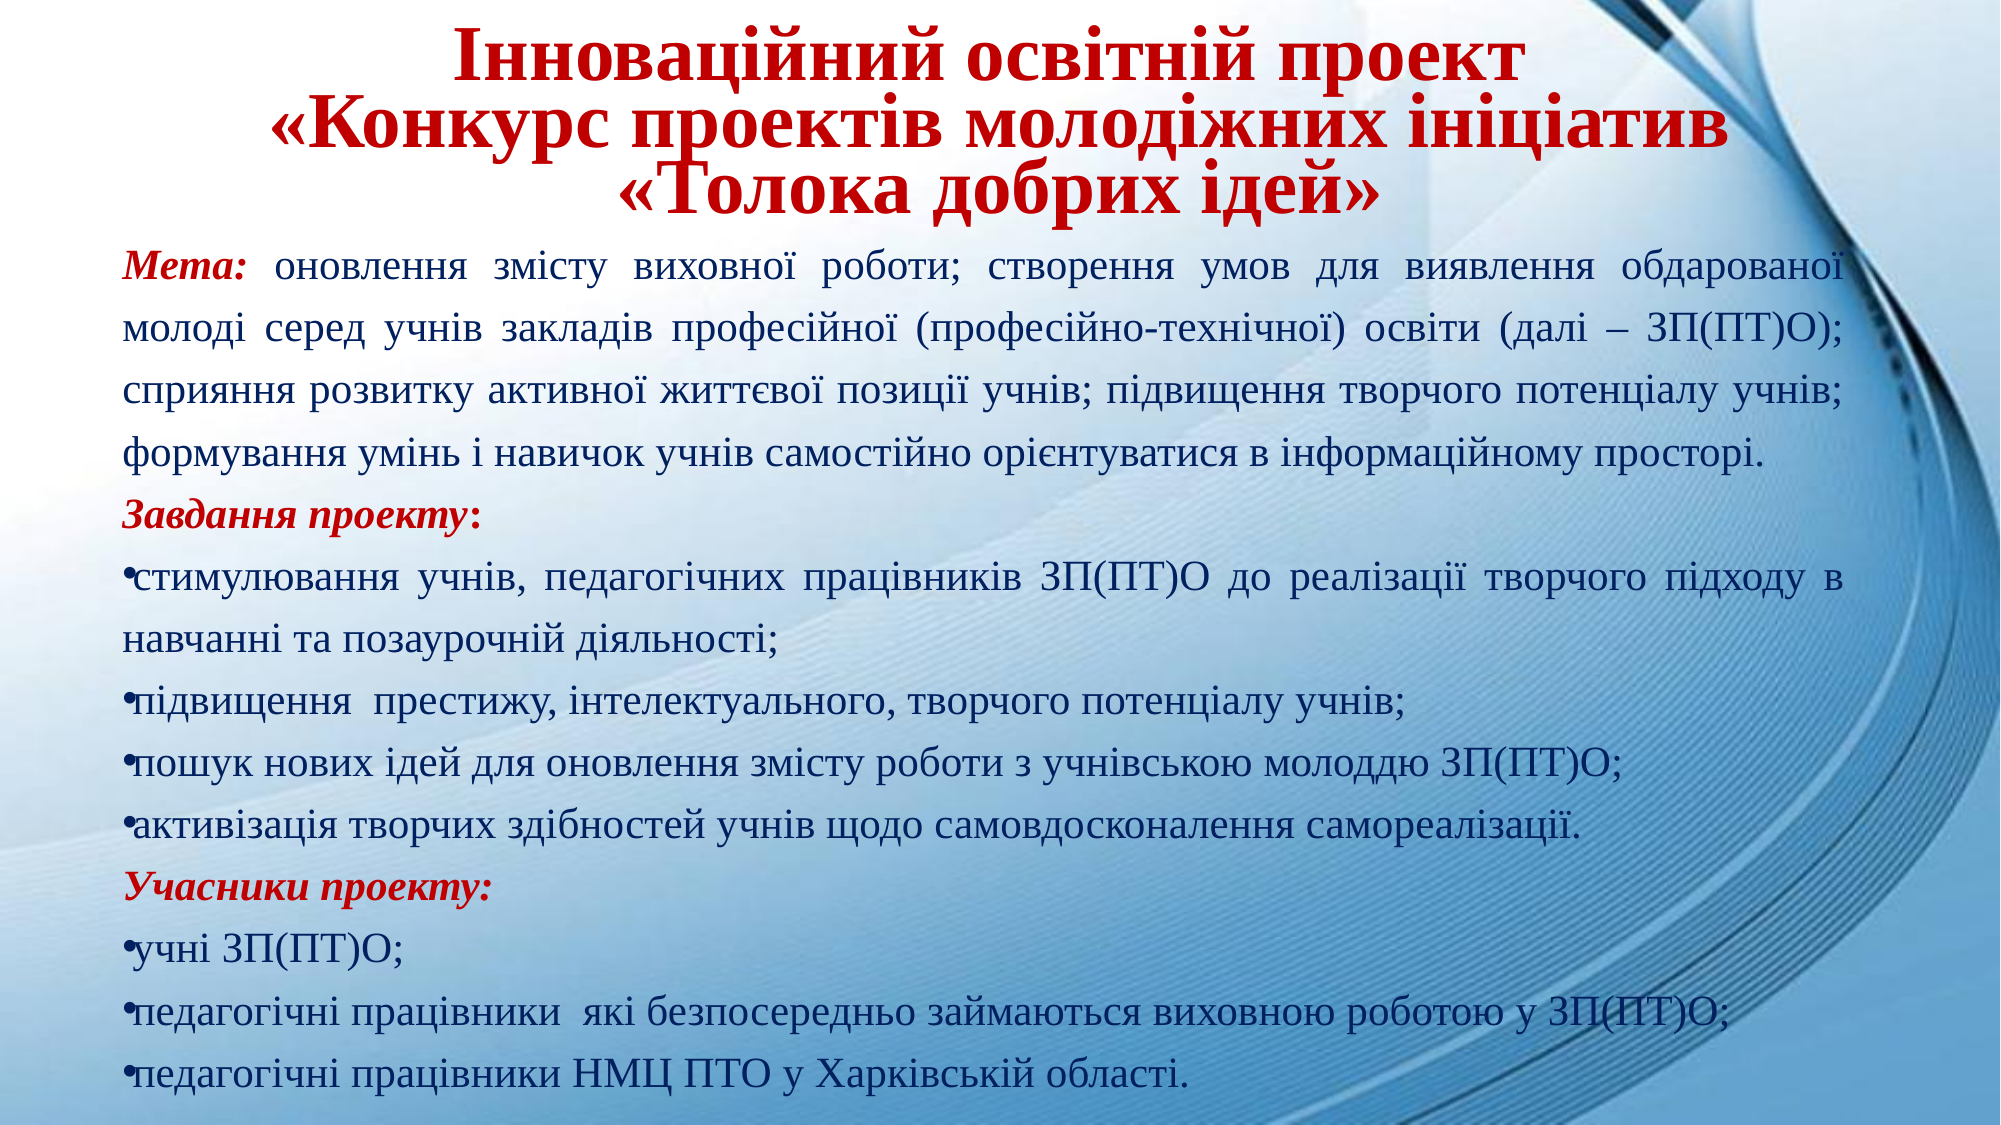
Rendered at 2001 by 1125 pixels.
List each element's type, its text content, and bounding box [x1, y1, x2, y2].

list Мета: оновлення змісту виховної роботи; створення умов для виявлення обдарованої молоді серед учнів закладів професійної (професійно-технічної) освіти (далі – ЗП(ПТ)О); сприяння розвитку активної життєвої позиції учнів; підвищення творчого потенціалу учнів; формування умінь і навичок учнів самостійно орієнтуватися в інформаційному просторі. Завдання проекту: стимулювання учнів, педагогічних працівників ЗП(ПТ)О до реалізації творчого підходу в навчанні та позаурочній діяльності; підвищення престижу, інтелектуального, творчого потенціалу учнів; пошук нових ідей для оновлення змісту роботи з учнівською молоддю ЗП(ПТ)О; активізація творчих здібностей учнів щодо самовдосконалення самореалізації. Учасники проекту: учні ЗП(ПТ)О; педагогічні працівники які безпосередньо займаються виховною роботою у ЗП(ПТ)О; педагогічні працівники НМЦ ПТО у Харківській області. [107, 218, 1863, 1125]
picture [0, 0, 2001, 1125]
title Інноваційний освітній проект «Конкурс проектів молодіжних ініціатив «Толока добрих ідей» [137, 16, 1863, 218]
